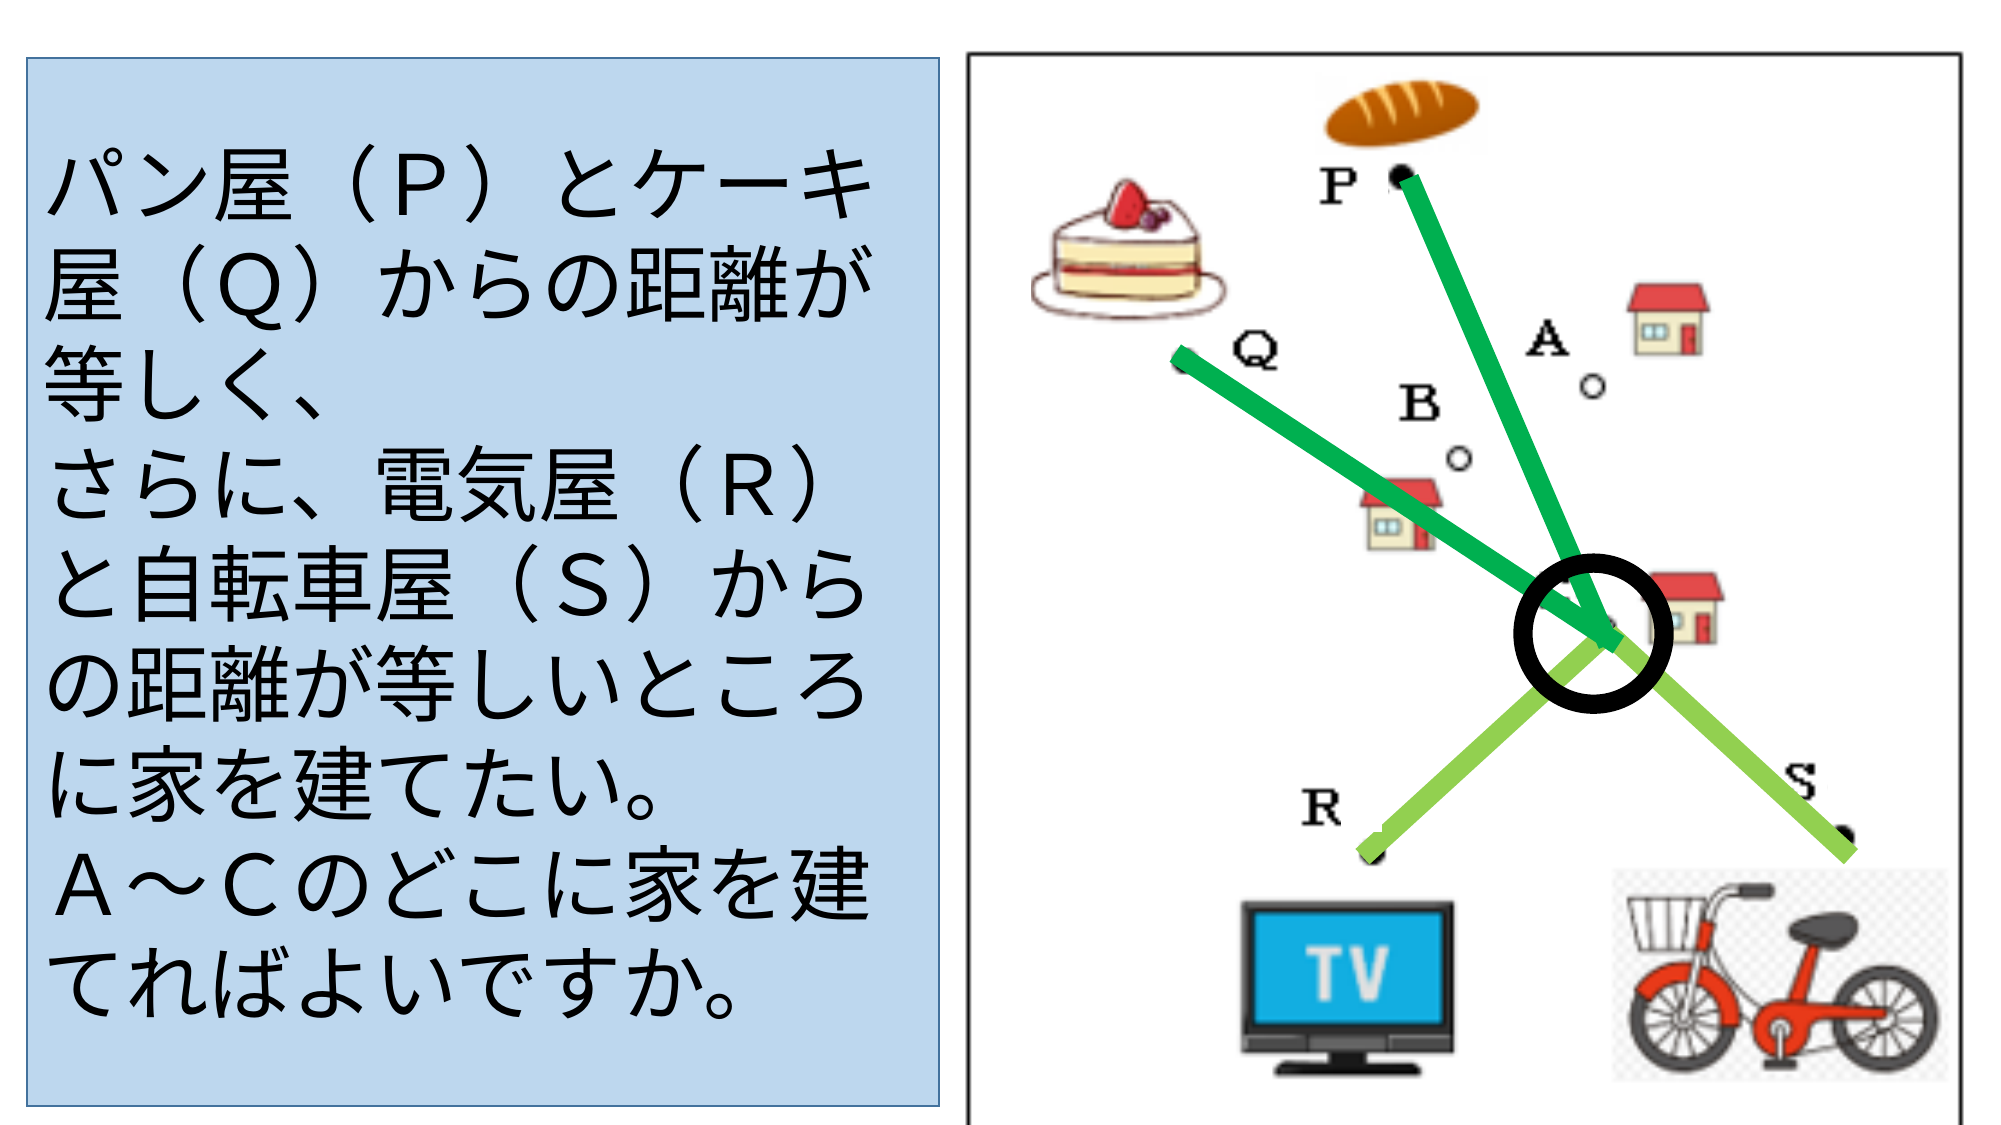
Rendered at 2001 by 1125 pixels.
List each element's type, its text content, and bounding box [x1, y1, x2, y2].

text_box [1408, 178, 1609, 645]
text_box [1609, 353, 1619, 645]
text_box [1175, 353, 1408, 645]
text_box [1362, 645, 1607, 857]
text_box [1608, 633, 1851, 857]
text_box パン屋（Ｐ）とケーキ屋（Ｑ）からの距離が等しく、 さらに、電気屋（Ｒ）と自転車屋（Ｓ）からの距離が等しいところに家を建てたい。 Ａ～Ｃのどこに家を建てればよいですか。 [26, 57, 939, 1107]
picture [939, 21, 2000, 1125]
